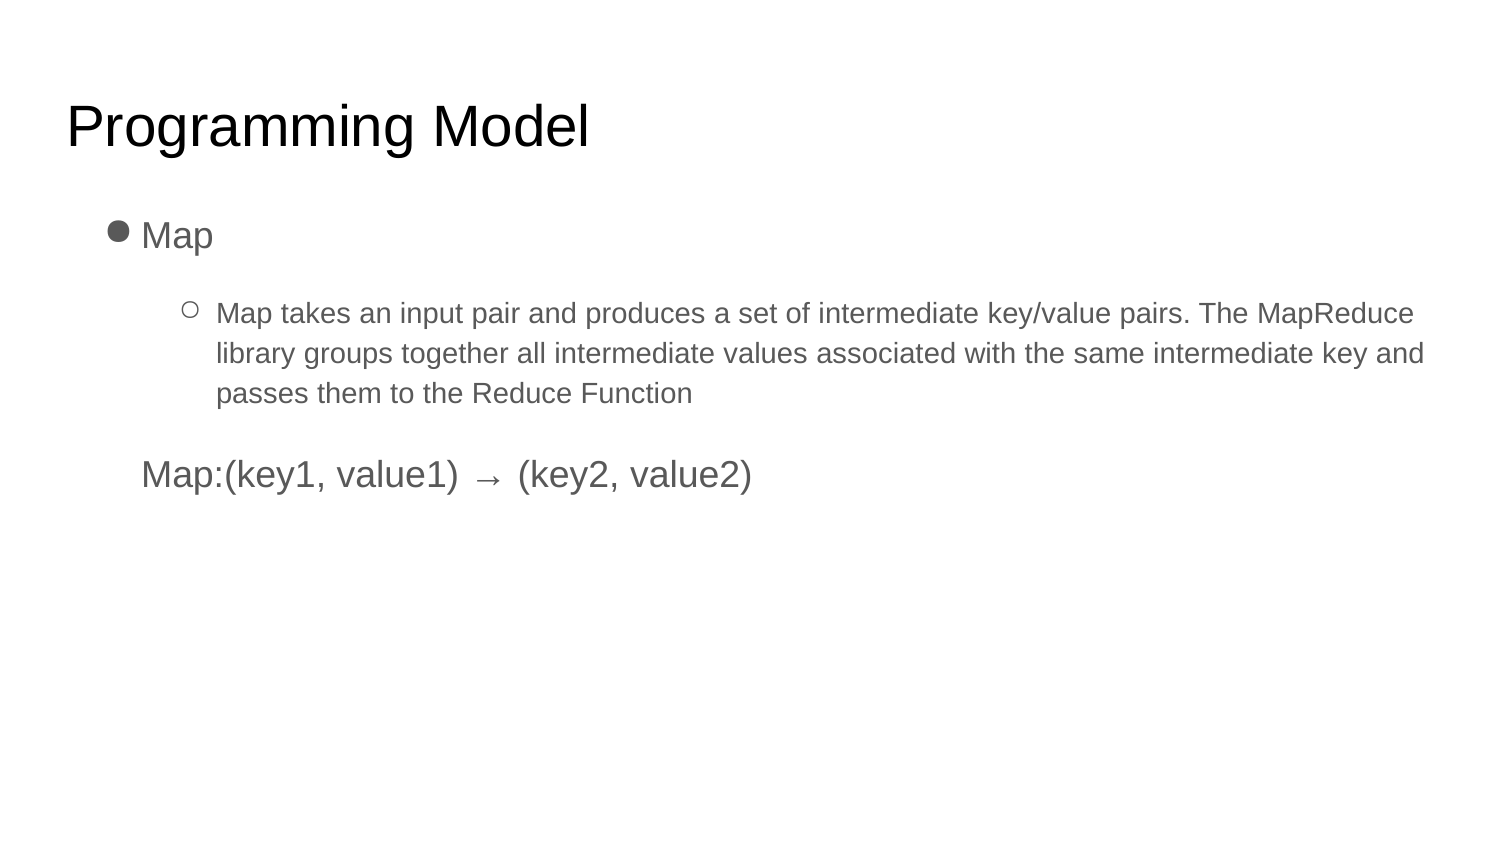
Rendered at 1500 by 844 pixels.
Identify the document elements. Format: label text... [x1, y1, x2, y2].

title Programming Model [51, 72, 1449, 167]
list Map Map takes an input pair and produces a set of intermediate key/value pairs. The MapReduce library groups together all intermediate values associated with the same intermediate key and passes them to the Reduce Function Map:(key1, value1) → (key2, value2) [51, 189, 1449, 750]
